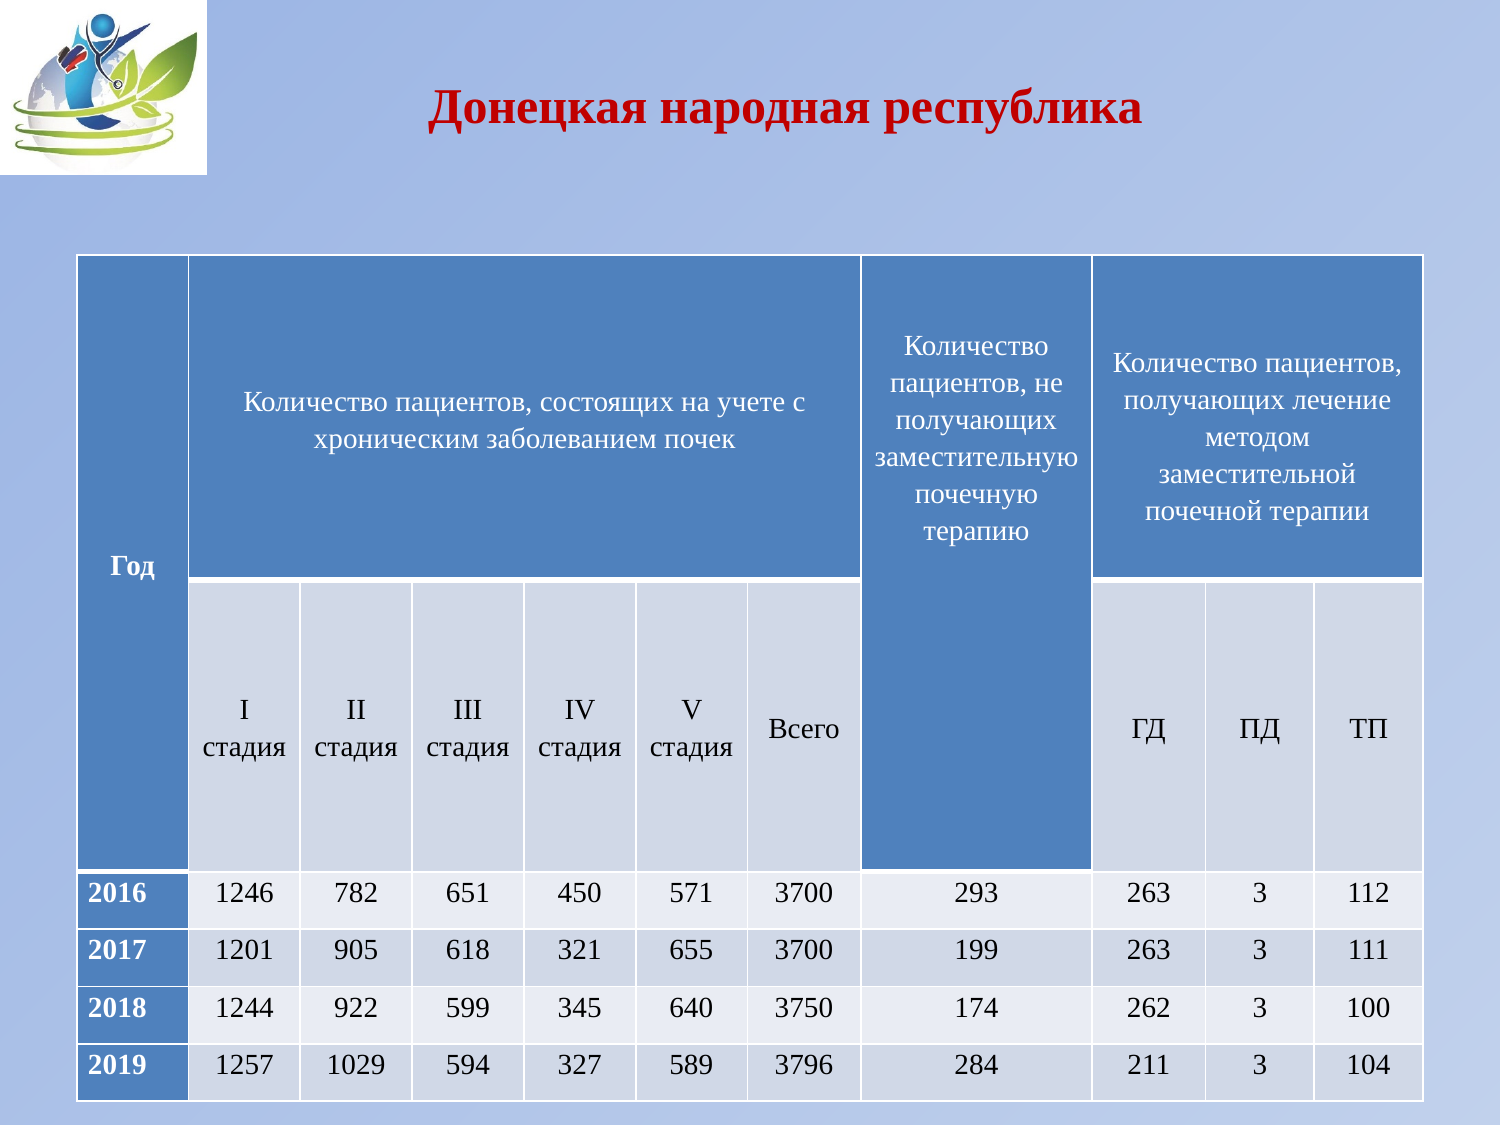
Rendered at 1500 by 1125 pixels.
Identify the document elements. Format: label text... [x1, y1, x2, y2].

table_cell 104 [1315, 1045, 1422, 1100]
table_header Количество пациентов, состоящих на учете с хроническим заболеванием почек [189, 256, 860, 577]
table_cell 571 [637, 873, 747, 928]
table_cell ТП [1315, 583, 1422, 871]
table_cell 905 [301, 930, 411, 986]
table_cell 3750 [748, 987, 860, 1043]
table_cell 618 [413, 930, 523, 986]
table_cell 2019 [78, 1045, 188, 1100]
picture [0, 0, 207, 175]
table_cell 2016 [78, 874, 188, 928]
table_cell 1246 [189, 873, 299, 928]
table_cell 3700 [748, 930, 860, 986]
table_cell 100 [1315, 987, 1422, 1043]
table_cell 263 [1093, 873, 1205, 928]
table_cell 3 [1206, 987, 1313, 1043]
table_cell 262 [1093, 987, 1205, 1043]
table_cell 321 [525, 930, 635, 986]
table_cell 1029 [301, 1045, 411, 1100]
table_cell 2017 [78, 930, 188, 986]
table_cell 3 [1206, 873, 1313, 928]
table_cell I стадия [189, 583, 299, 871]
table_cell 3796 [748, 1045, 860, 1100]
table_cell 1257 [189, 1045, 299, 1100]
table_cell 655 [637, 930, 747, 986]
table_cell 651 [413, 873, 523, 928]
table_cell 589 [637, 1045, 747, 1100]
list Донецкая народная республика [211, 66, 1424, 173]
table_cell 112 [1315, 873, 1422, 928]
table_cell 174 [862, 987, 1091, 1043]
table_cell 345 [525, 987, 635, 1043]
table_header Количество пациентов, не получающих заместительную почечную терапию [862, 256, 1091, 869]
table_cell ГД [1093, 583, 1205, 871]
table_cell 599 [413, 987, 523, 1043]
table_cell 3 [1206, 1045, 1313, 1100]
table_cell 640 [637, 987, 747, 1043]
table_cell II стадия [301, 583, 411, 871]
table_cell 2018 [78, 987, 188, 1043]
table_cell 594 [413, 1045, 523, 1100]
table_cell 782 [301, 873, 411, 928]
table_cell IV стадия [525, 583, 635, 871]
table_cell III стадия [413, 583, 523, 871]
table_cell 111 [1315, 930, 1422, 986]
table_cell 3 [1206, 930, 1313, 986]
table_cell 450 [525, 873, 635, 928]
table_cell V стадия [637, 583, 747, 871]
table_header Количество пациентов, получающих лечение методом заместительной почечной терапии [1093, 256, 1422, 577]
table_cell 3700 [748, 873, 860, 928]
table_cell 263 [1093, 930, 1205, 986]
table_header Год [78, 256, 188, 869]
table_cell 284 [862, 1045, 1091, 1100]
table_cell ПД [1206, 583, 1313, 871]
table_cell 327 [525, 1045, 635, 1100]
table_cell 1244 [189, 987, 299, 1043]
table_cell 922 [301, 987, 411, 1043]
table_cell 199 [862, 930, 1091, 986]
table_cell Всего [748, 583, 860, 871]
table_cell 211 [1093, 1045, 1205, 1100]
table_cell 1201 [189, 930, 299, 986]
table_cell 293 [862, 874, 1091, 928]
